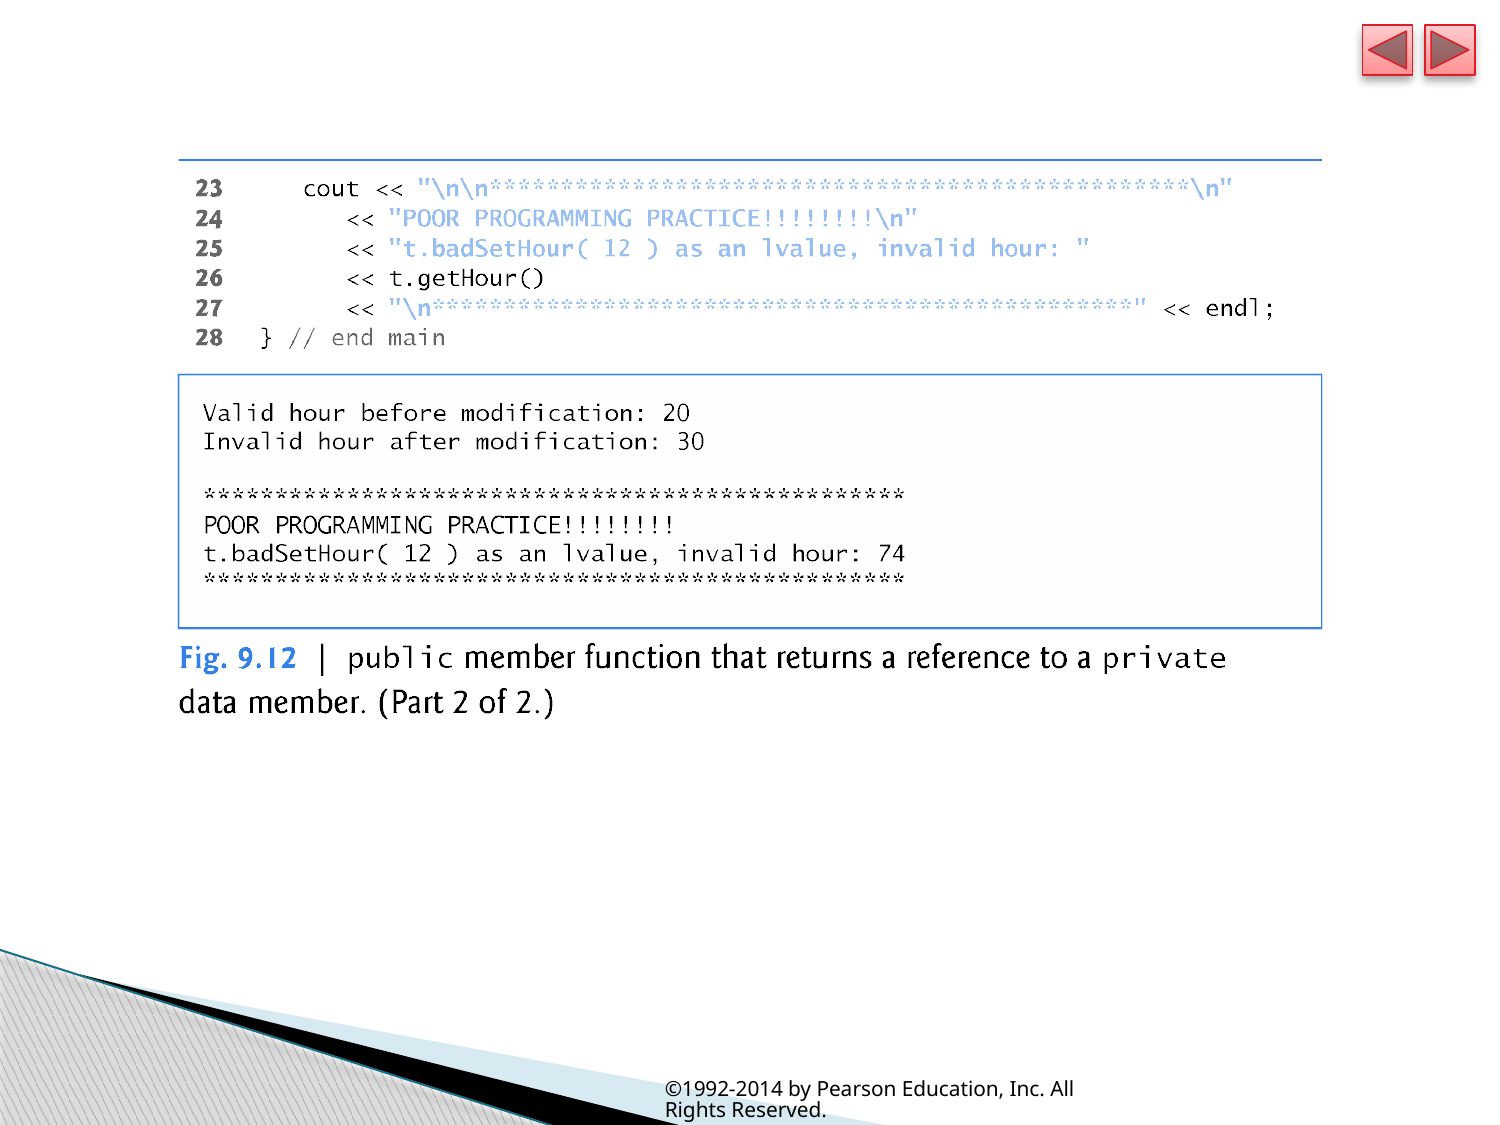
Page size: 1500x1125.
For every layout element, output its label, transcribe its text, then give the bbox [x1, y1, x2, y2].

footer ©1992-2014 by Pearson Education, Inc. All Rights Reserved. [650, 1051, 1105, 1112]
picture [0, 106, 1500, 1018]
